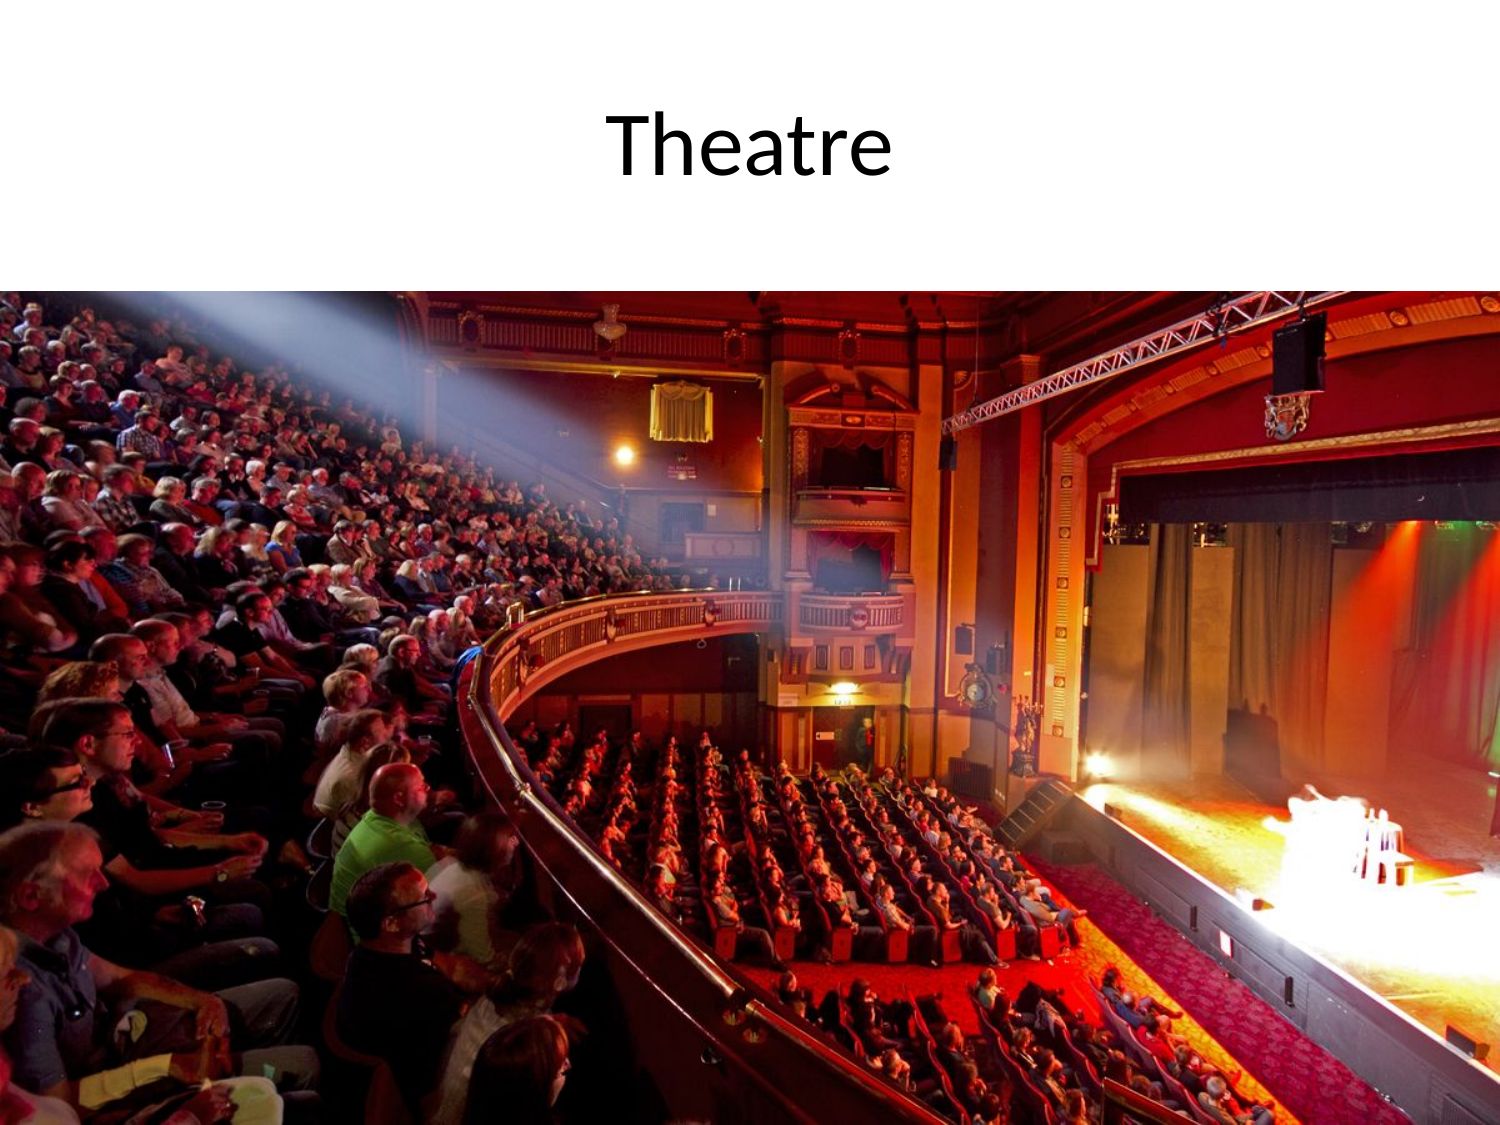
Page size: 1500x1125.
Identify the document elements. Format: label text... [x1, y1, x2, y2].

picture [0, 290, 1500, 1125]
title Theatre [75, 45, 1425, 233]
